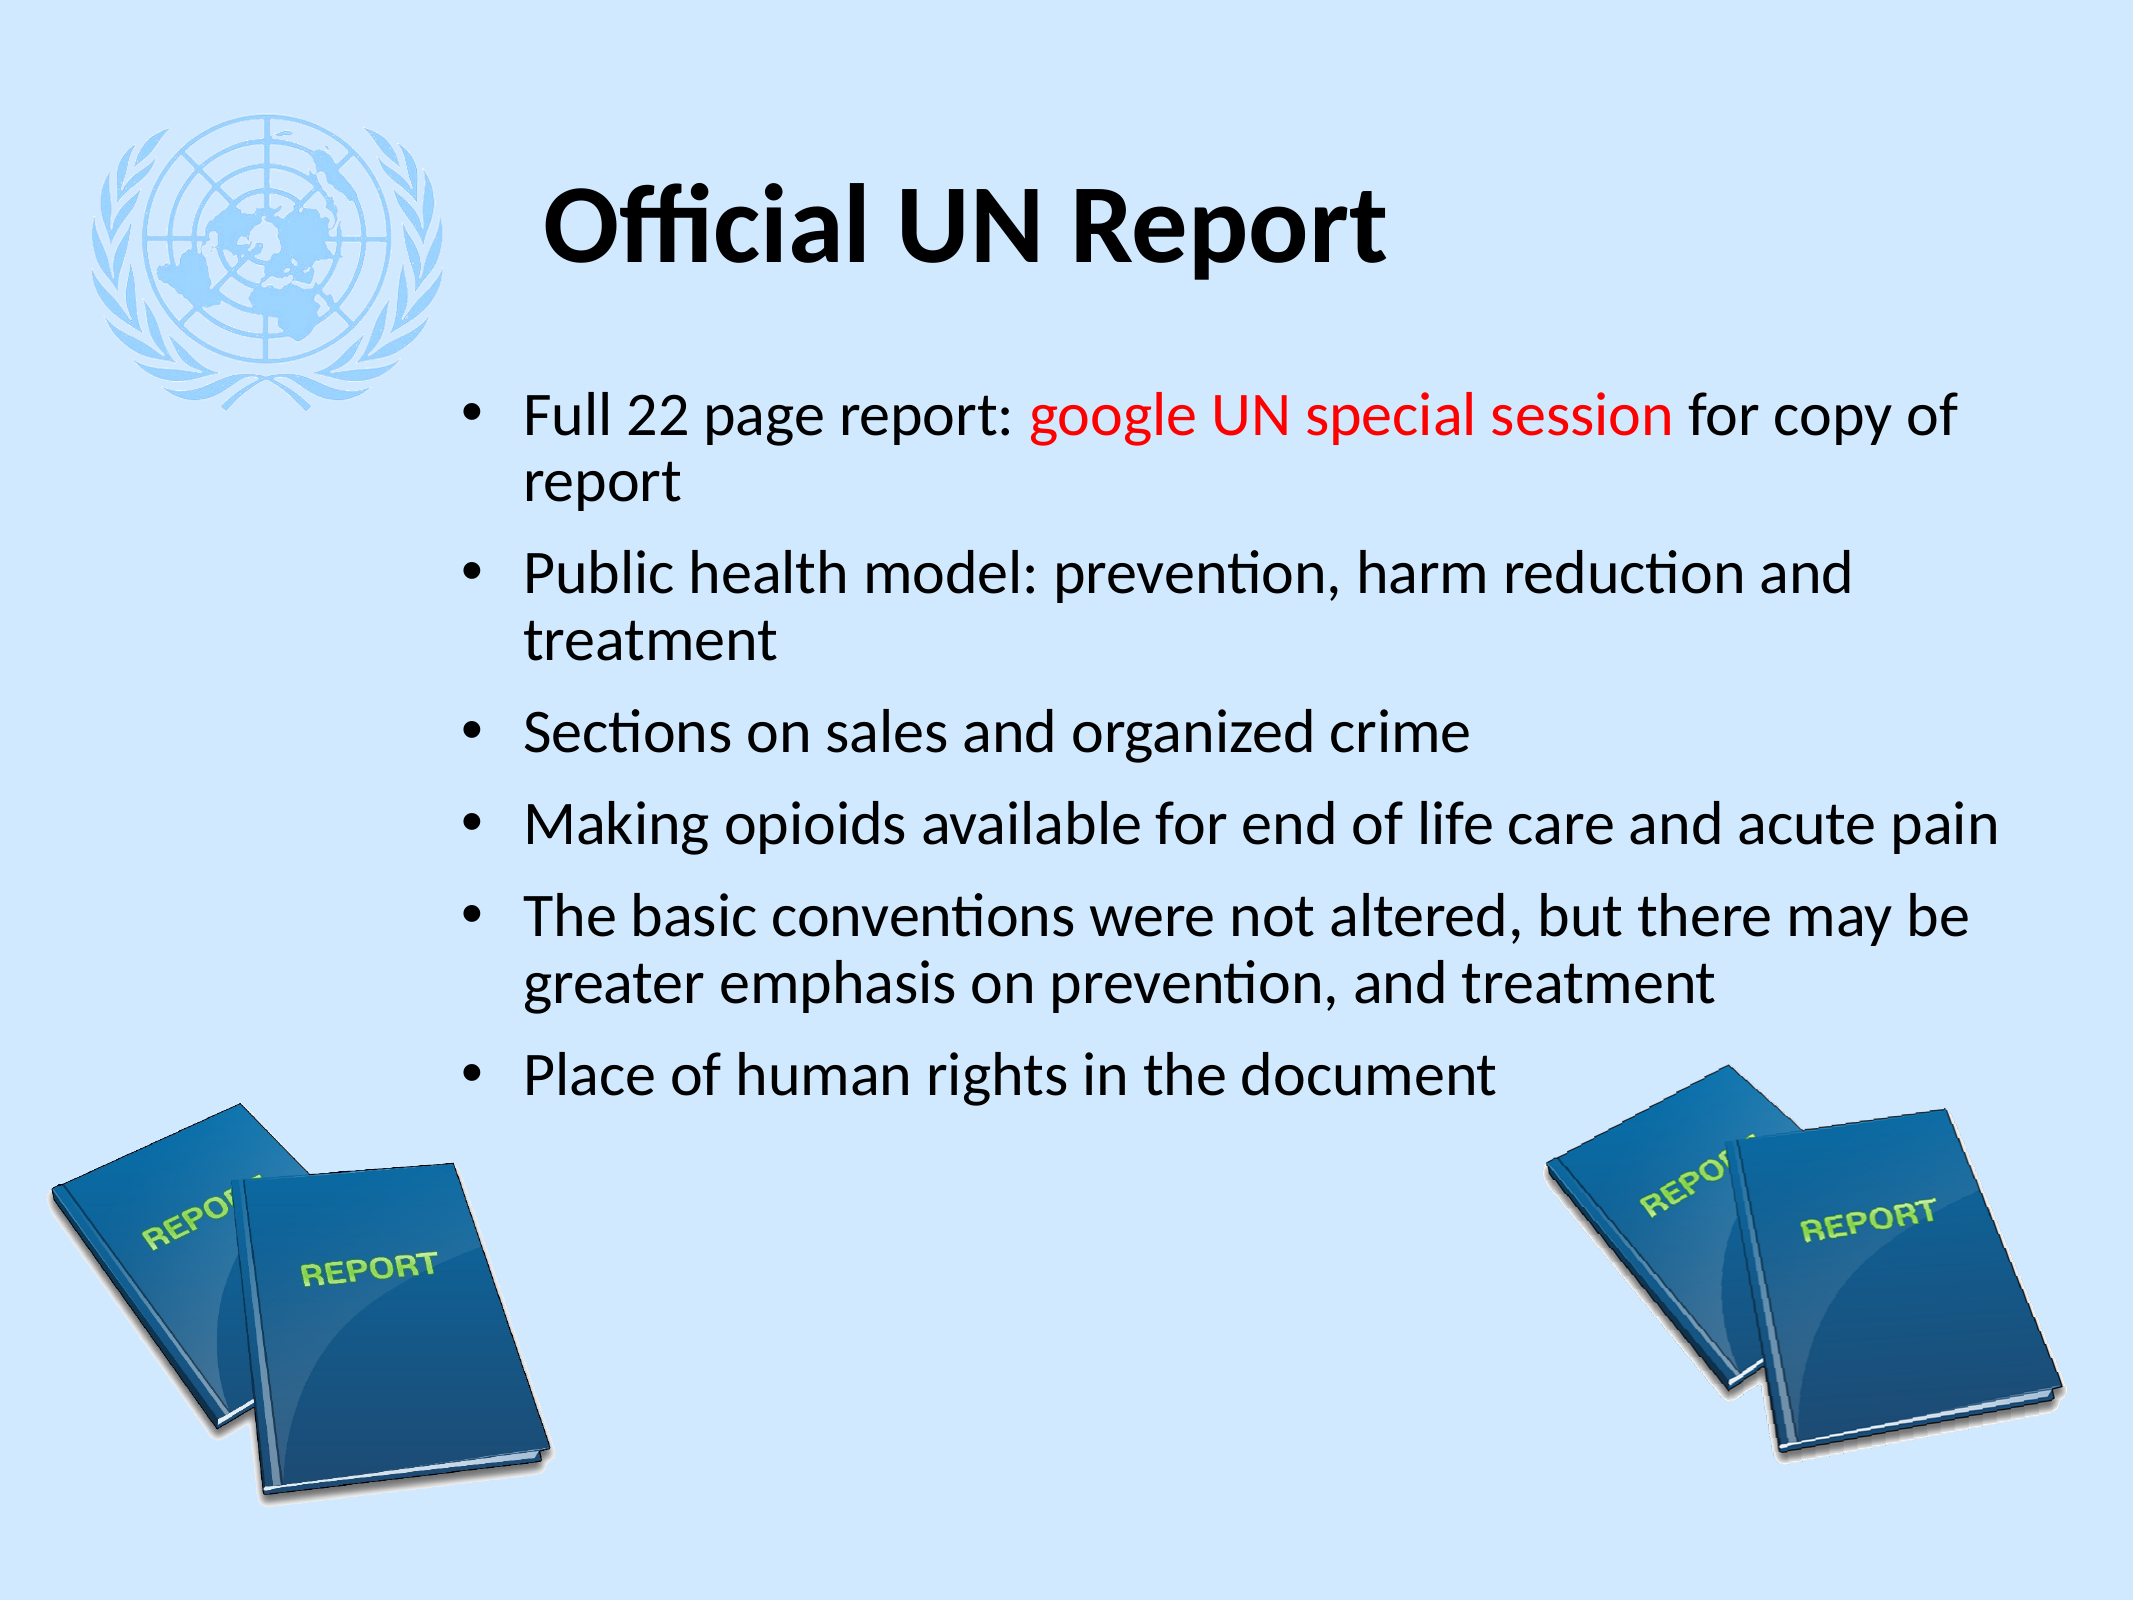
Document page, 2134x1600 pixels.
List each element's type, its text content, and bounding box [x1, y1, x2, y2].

picture [1492, 961, 2102, 1570]
title Official UN Report [528, 90, 1848, 361]
picture [8, 1022, 580, 1594]
list Full 22 page report: google UN special session for copy of report Public health model: prevention, harm reduction and treatment Sections on sales and organized crime Making opioids available for end of life care and acute pain The basic conventions were not altered, but there may be greater emphasis on prevention, and treatment Place of human rights in the document [446, 373, 2089, 1419]
